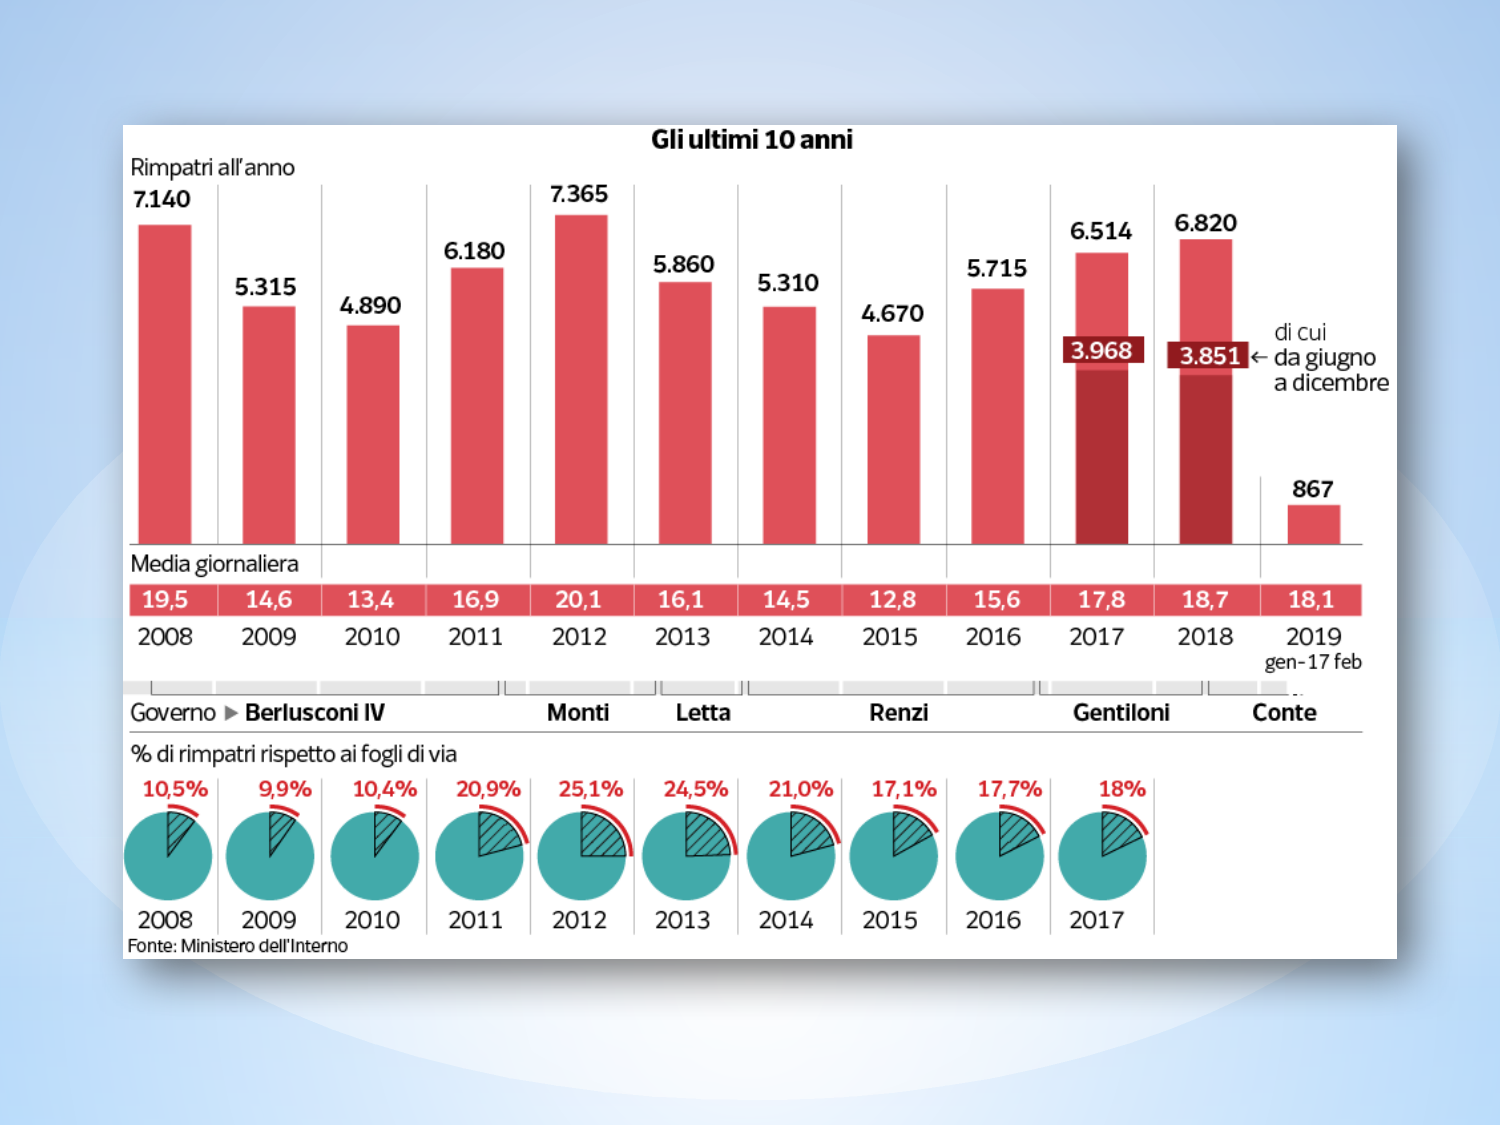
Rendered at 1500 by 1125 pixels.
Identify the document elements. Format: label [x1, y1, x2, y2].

picture [123, 125, 1397, 959]
